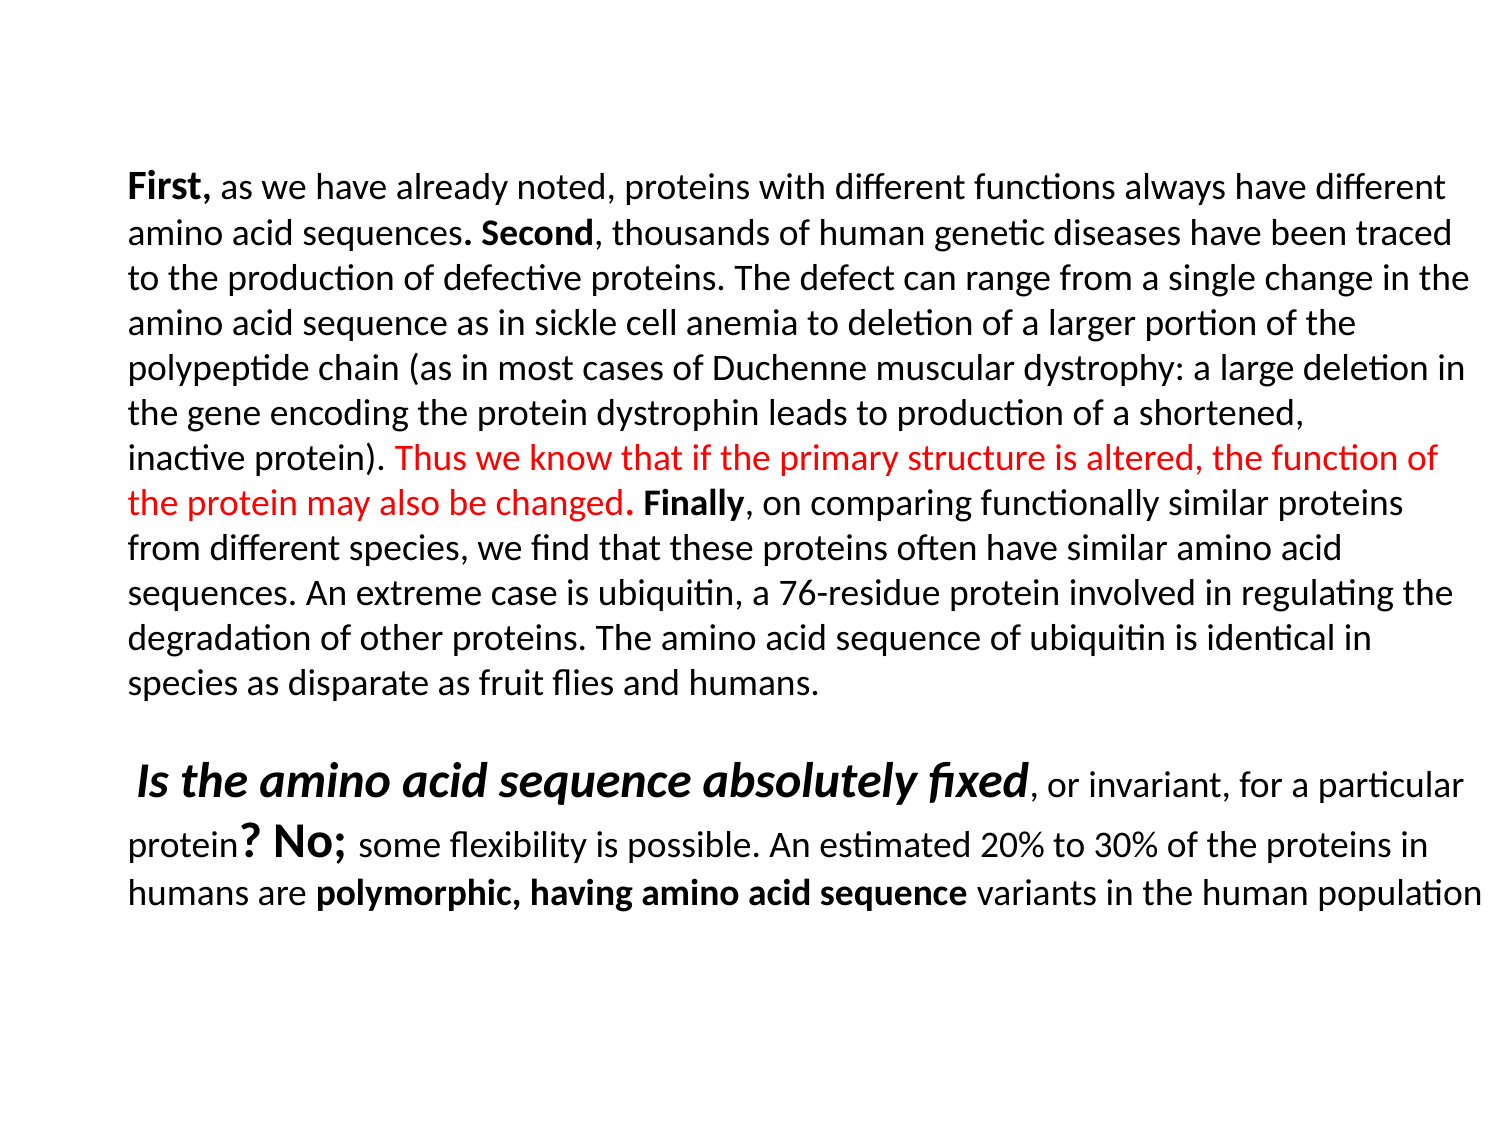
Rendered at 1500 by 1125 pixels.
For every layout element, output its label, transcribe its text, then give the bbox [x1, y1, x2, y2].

text_box First, as we have already noted, proteins with different functions always have different amino acid sequences. Second, thousands of human genetic diseases have been traced to the production of defective proteins. The defect can range from a single change in the amino acid sequence as in sickle cell anemia to deletion of a larger portion of the polypeptide chain (as in most cases of Duchenne muscular dystrophy: a large deletion in the gene encoding the protein dystrophin leads to production of a shortened, inactive protein). Thus we know that if the primary structure is altered, the function of the protein may also be changed. Finally, on comparing functionally similar proteins from different species, we find that these proteins often have similar amino acid sequences. An extreme case is ubiquitin, a 76-residue protein involved in regulating the degradation of other proteins. The amino acid sequence of ubiquitin is identical in species as disparate as fruit flies and humans. Is the amino acid sequence absolutely fixed, or invariant, for a particular protein? No; some flexibility is possible. An estimated 20% to 30% of the proteins in humans are polymorphic, having amino acid sequence variants in the human population [112, 149, 1500, 928]
